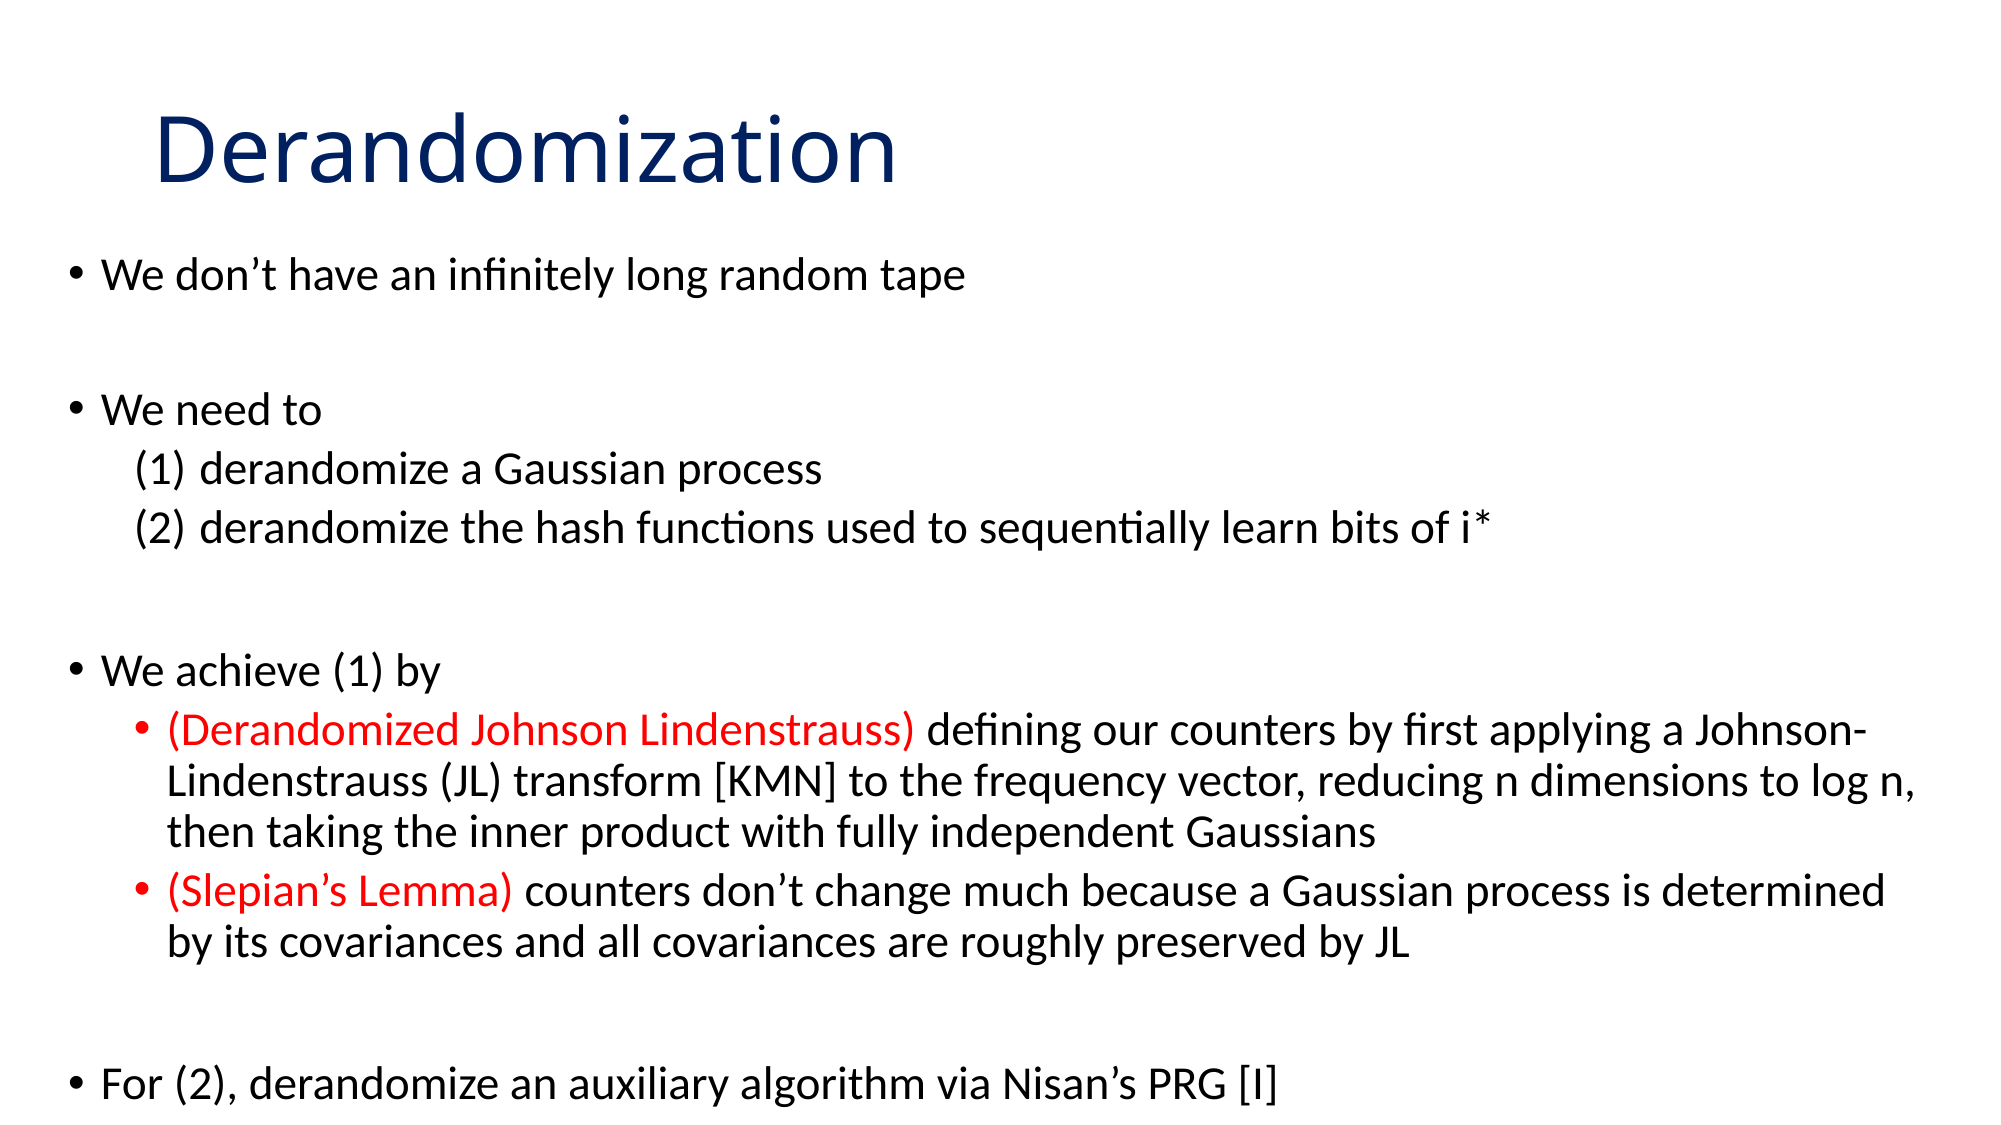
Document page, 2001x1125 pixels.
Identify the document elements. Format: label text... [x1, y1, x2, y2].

list We don’t have an infinitely long random tape We need to derandomize a Gaussian process derandomize the hash functions used to sequentially learn bits of i* We achieve (1) by (Derandomized Johnson Lindenstrauss) defining our counters by first applying a Johnson-Lindenstrauss (JL) transform [KMN] to the frequency vector, reducing n dimensions to log n, then taking the inner product with fully independent Gaussians (Slepian’s Lemma) counters don’t change much because a Gaussian process is determined by its covariances and all covariances are roughly preserved by JL For (2), derandomize an auxiliary algorithm via Nisan’s PRG [I] [53, 242, 1947, 1125]
title Derandomization [137, 43, 1863, 242]
